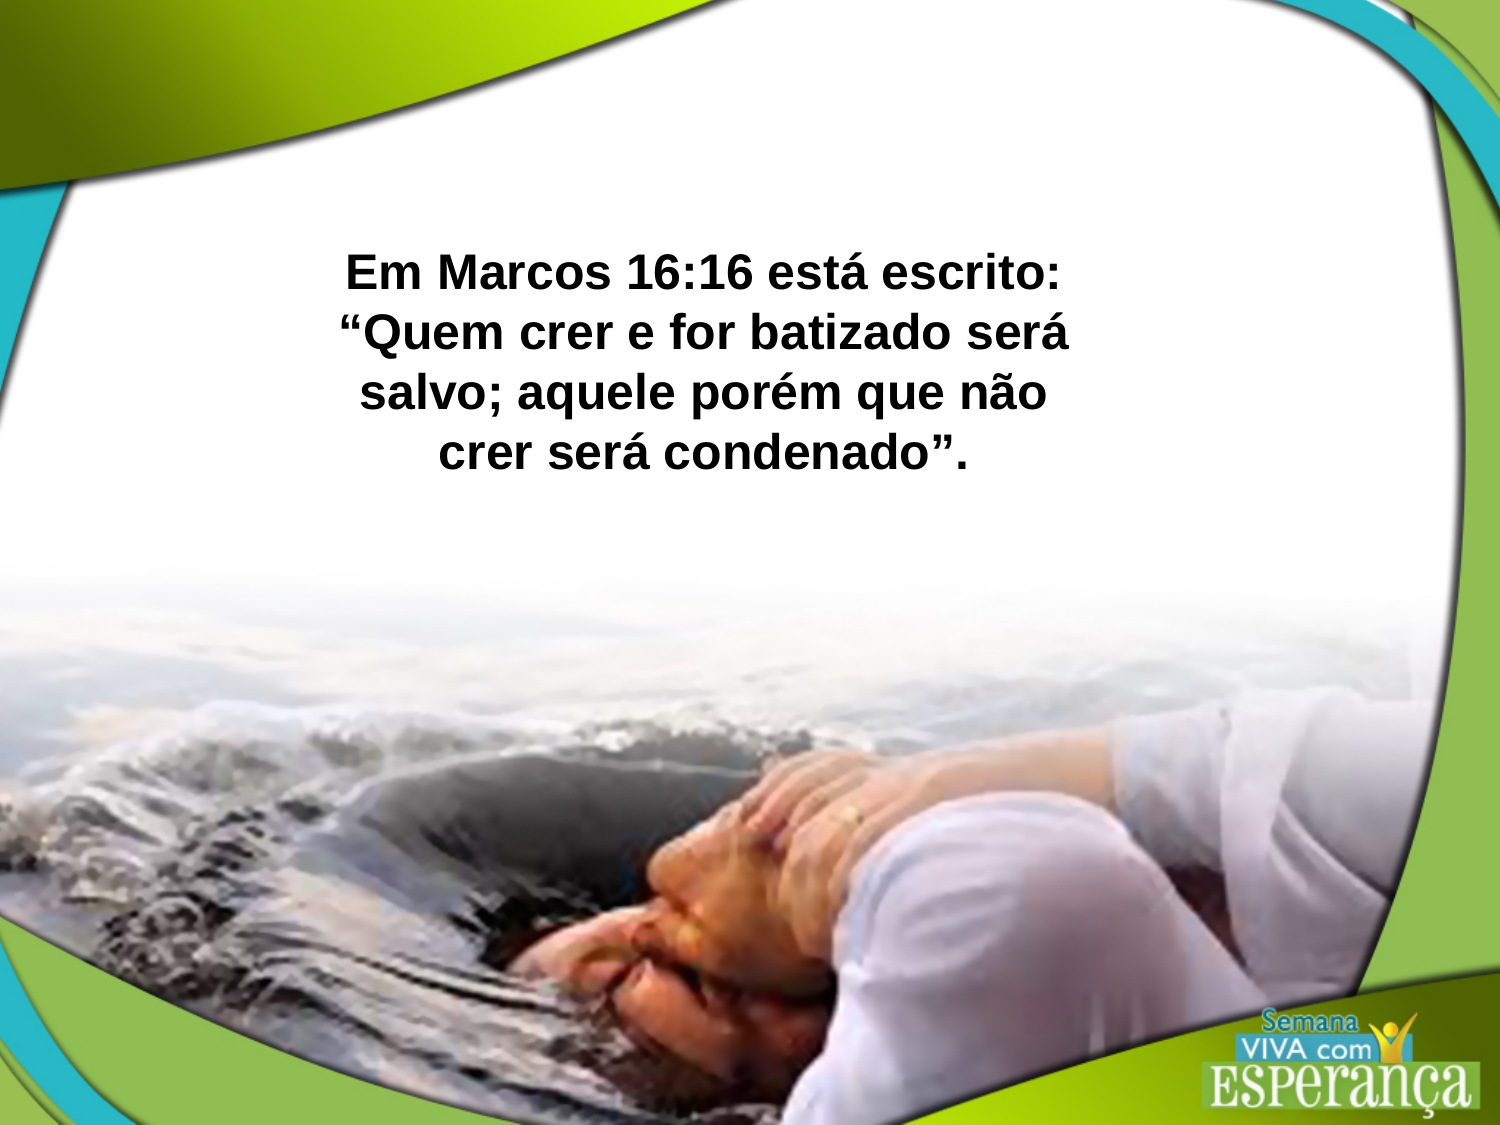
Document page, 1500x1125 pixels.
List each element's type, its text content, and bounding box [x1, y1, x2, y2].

text_box Em Marcos 16:16 está escrito: “Quem crer e for batizado será salvo; aquele porém que não crer será condenado”. [312, 231, 1096, 487]
picture [0, 0, 1500, 1125]
